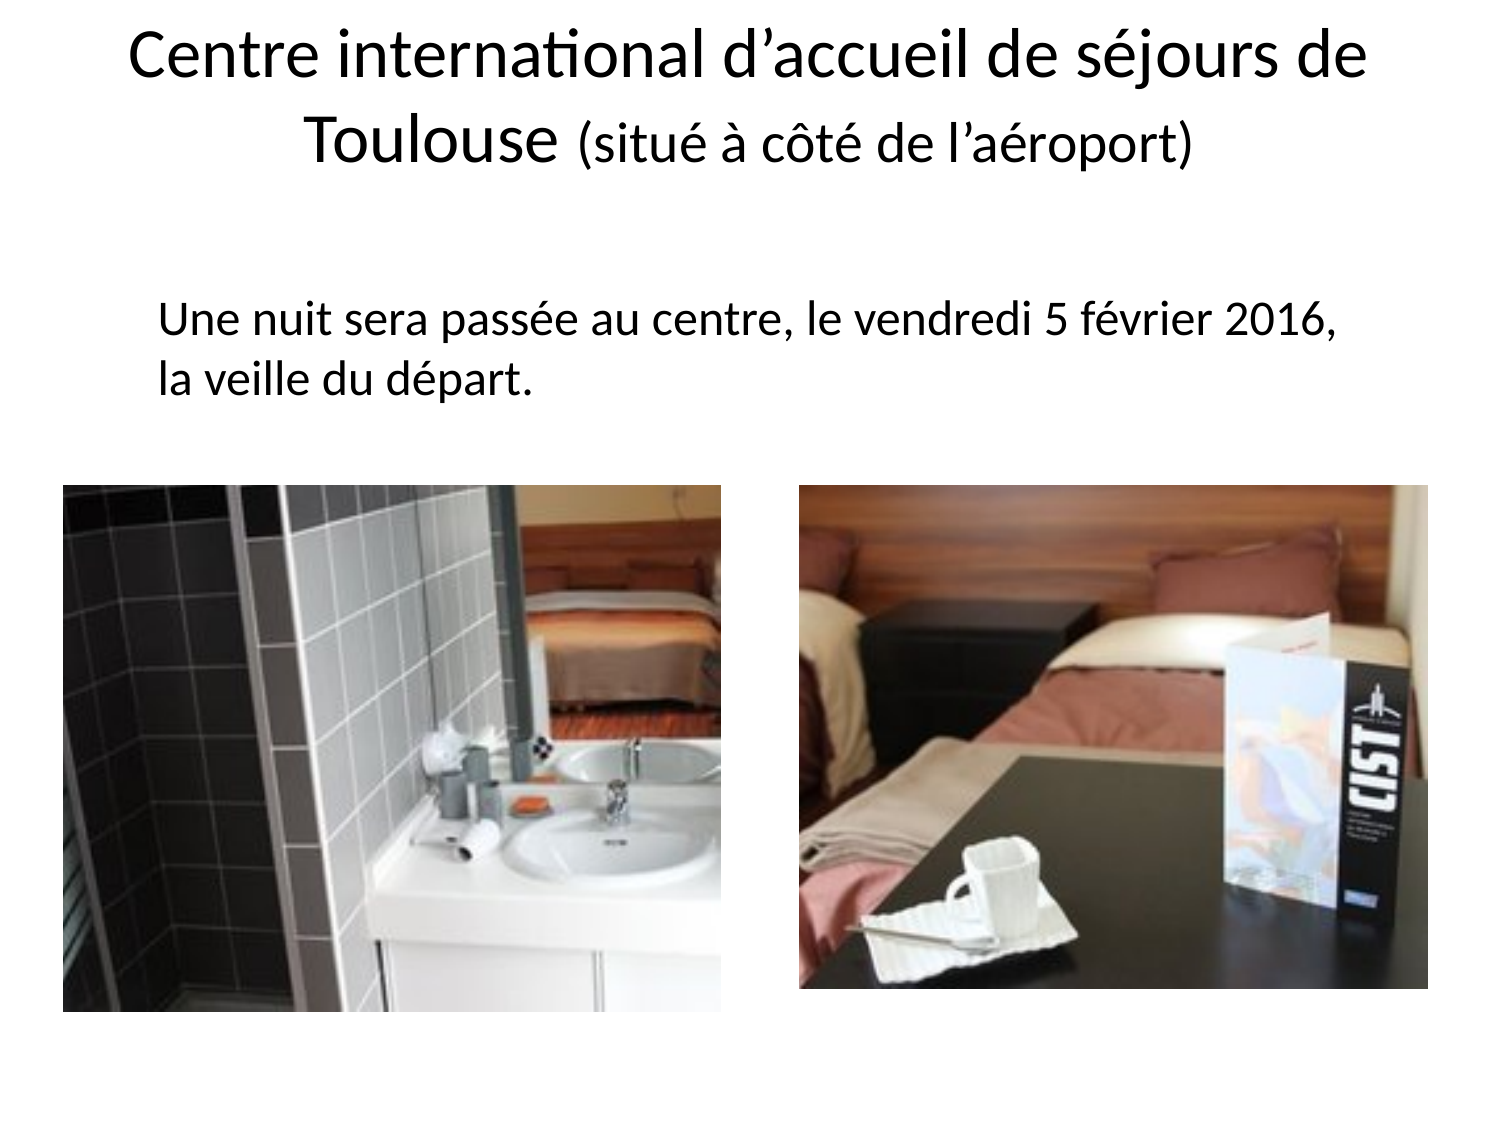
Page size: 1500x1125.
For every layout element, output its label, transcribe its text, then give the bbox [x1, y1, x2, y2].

picture [798, 485, 1428, 989]
text_box Une nuit sera passée au centre, le vendredi 5 février 2016, la veille du départ. [142, 278, 1391, 414]
picture [63, 485, 721, 1012]
title Centre international d’accueil de séjours de Toulouse (situé à côté de l’aéroport) [37, 0, 1463, 186]
